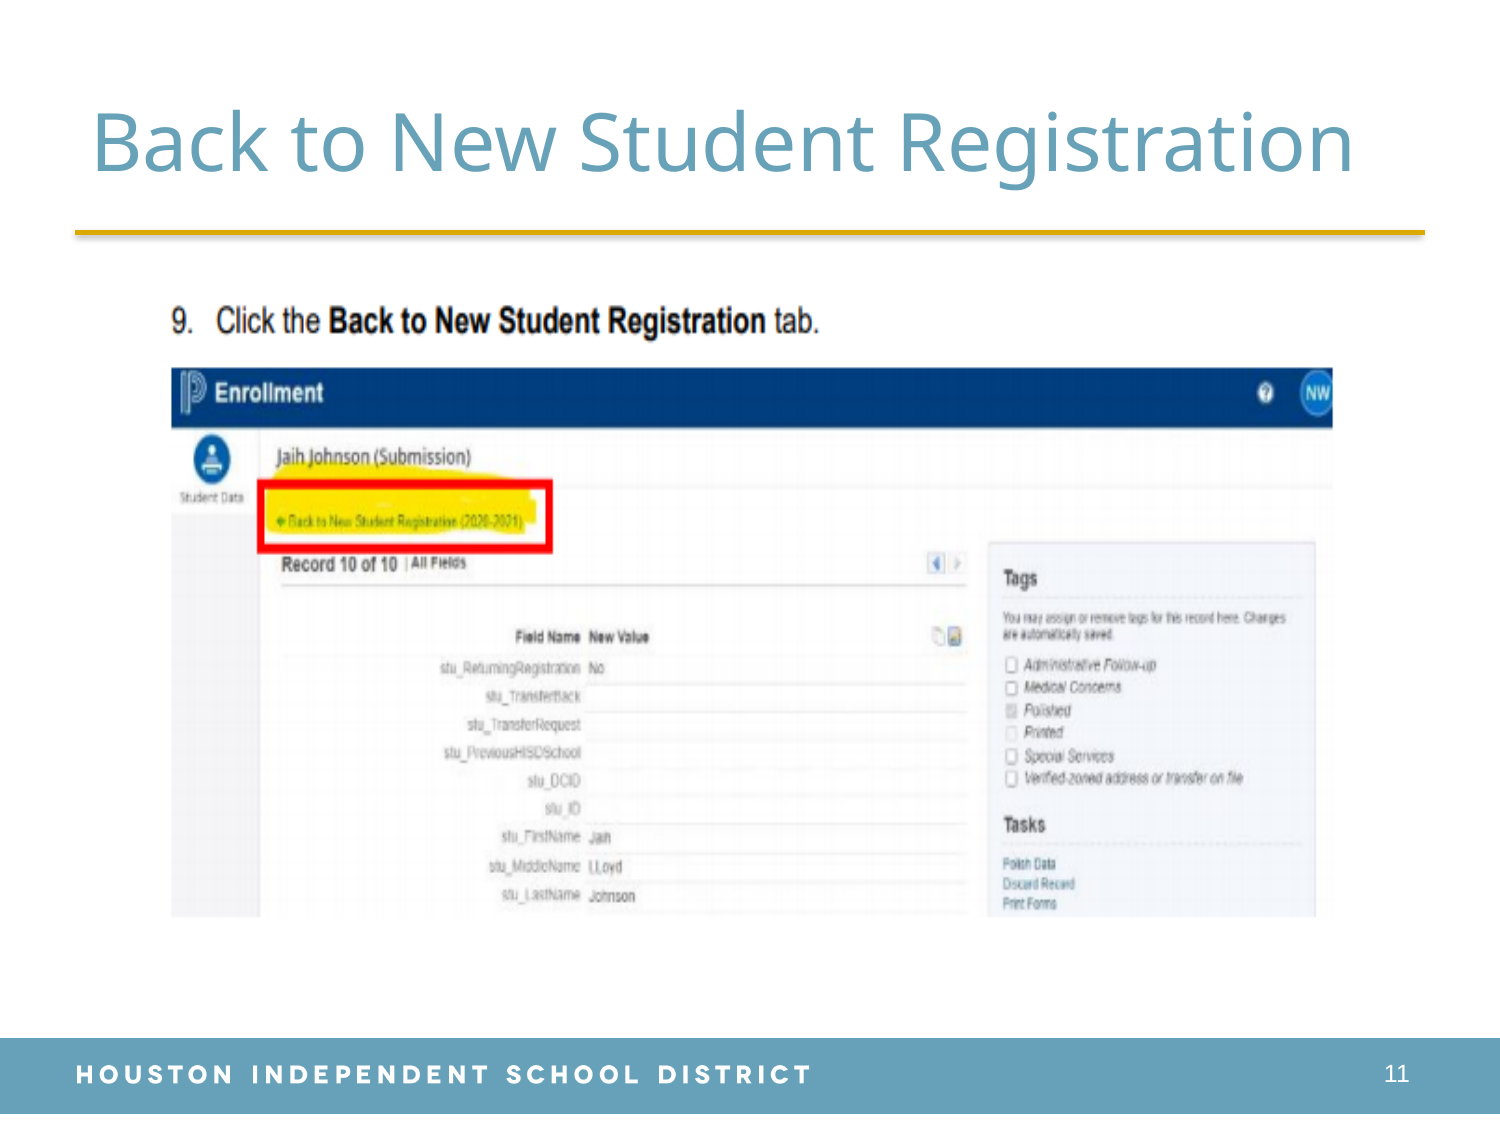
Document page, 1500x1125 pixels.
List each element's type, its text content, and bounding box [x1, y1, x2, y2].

title Back to New Student Registration [75, 45, 1425, 233]
picture [128, 289, 1349, 965]
picture [0, 1038, 1500, 1114]
slide_number 11 [1074, 1042, 1425, 1103]
